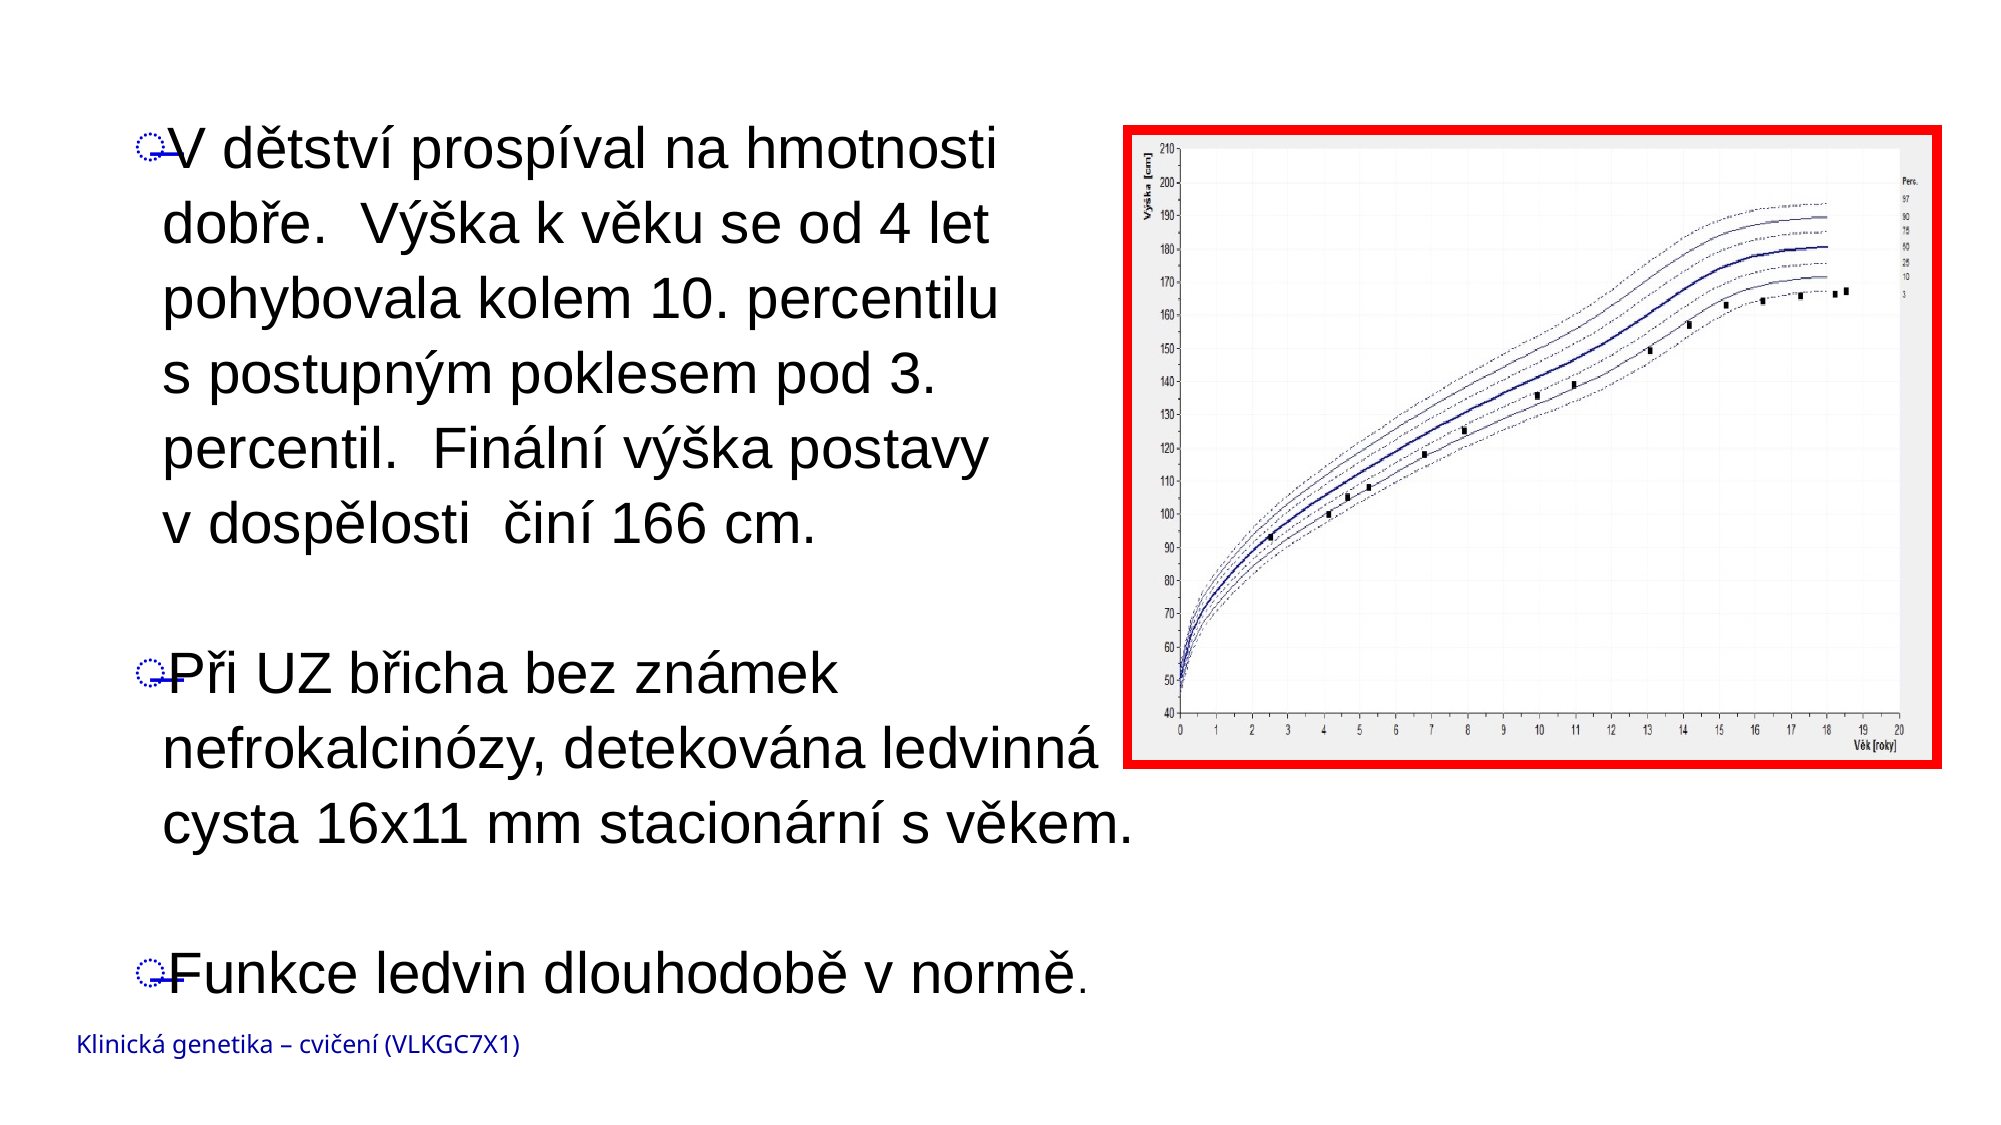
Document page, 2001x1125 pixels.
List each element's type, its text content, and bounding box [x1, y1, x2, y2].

footer Klinická genetika – cvičení (VLKGC7X1) [61, 1021, 1361, 1063]
list V dětství prospíval na hmotnosti dobře. Výška k věku se od 4 let pohybovala kolem 10. percentilu s postupným poklesem pod 3. percentil. Finální výška postavy v dospělosti činí 166 cm. Při UZ břicha bez známek nefrokalcinózy, detekována ledvinná cysta 16x11 mm stacionární s věkem. Funkce ledvin dlouhodobě v normě. [121, 104, 1163, 948]
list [1131, 134, 1933, 761]
